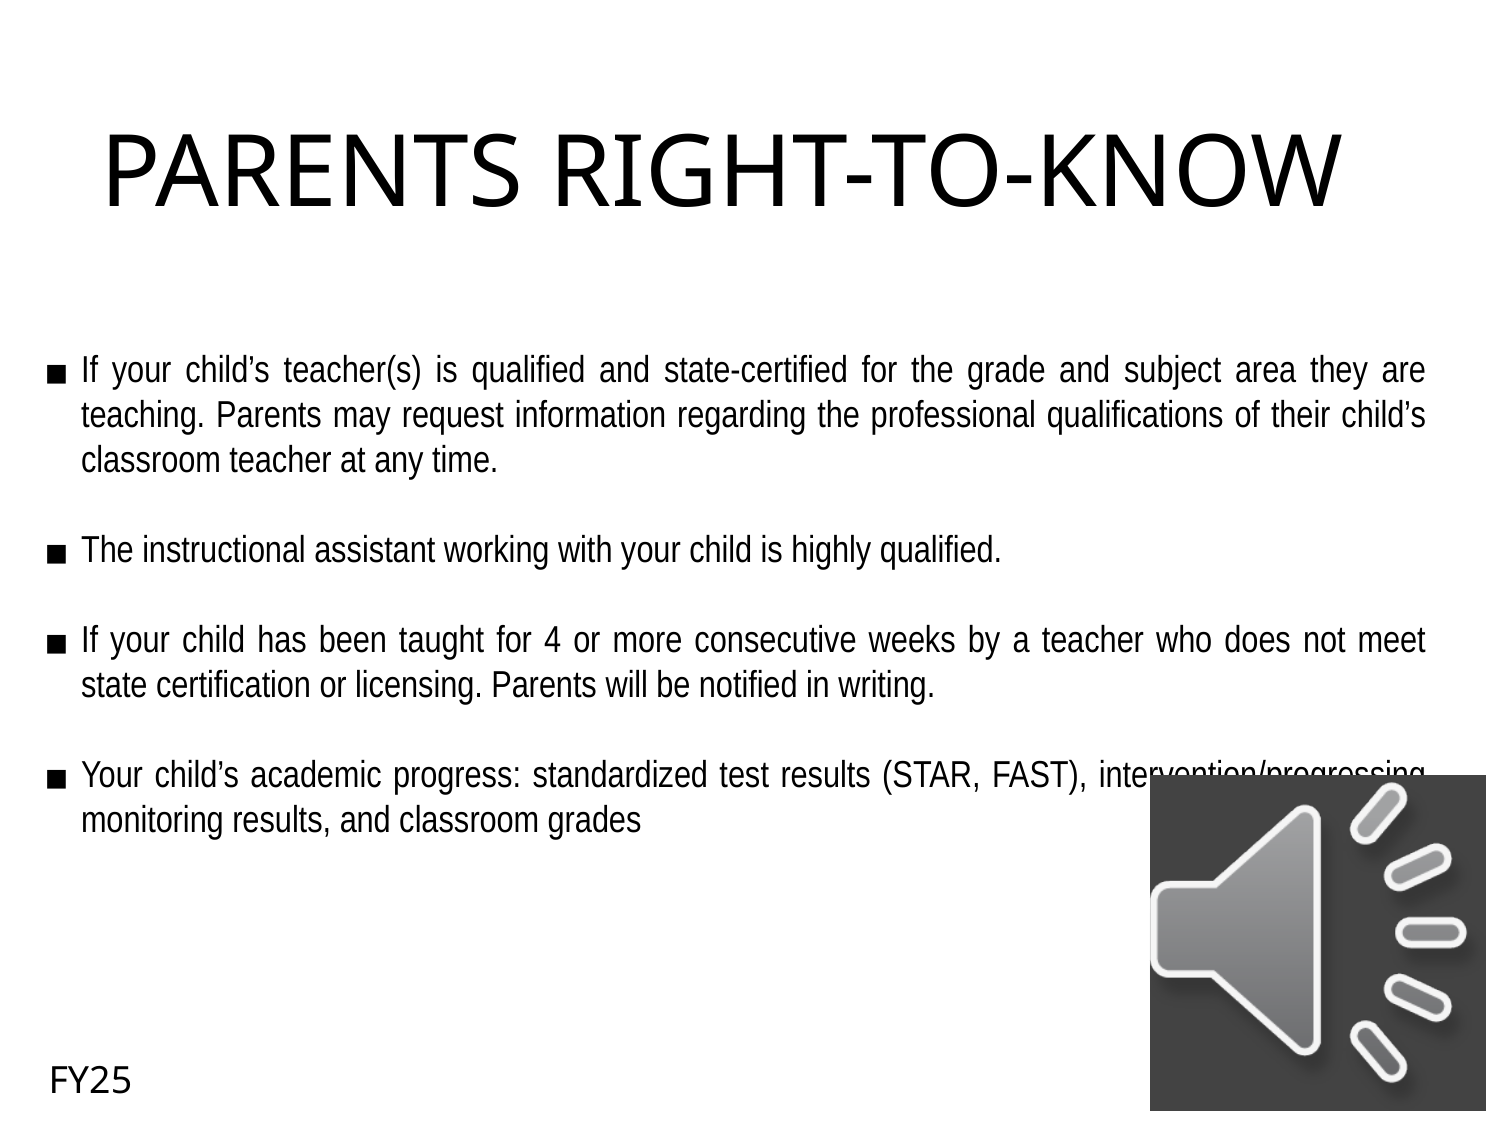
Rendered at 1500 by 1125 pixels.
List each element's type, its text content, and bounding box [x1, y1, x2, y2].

picture [1149, 774, 1486, 1111]
text_box If your child’s teacher(s) is qualified and state-certified for the grade and subject area they are teaching. Parents may request information regarding the professional qualifications of their child’s classroom teacher at any time. The instructional assistant working with your child is highly qualified. If your child has been taught for 4 or more consecutive weeks by a teacher who does not meet state certification or licensing. Parents will be notified in writing. Your child’s academic progress: standardized test results (STAR, FAST), intervention/progressing monitoring results, and classroom grades [28, 287, 1442, 848]
text_box FFY25 [14, 1048, 236, 1109]
title Parents Right-To-Know [75, 112, 1396, 250]
